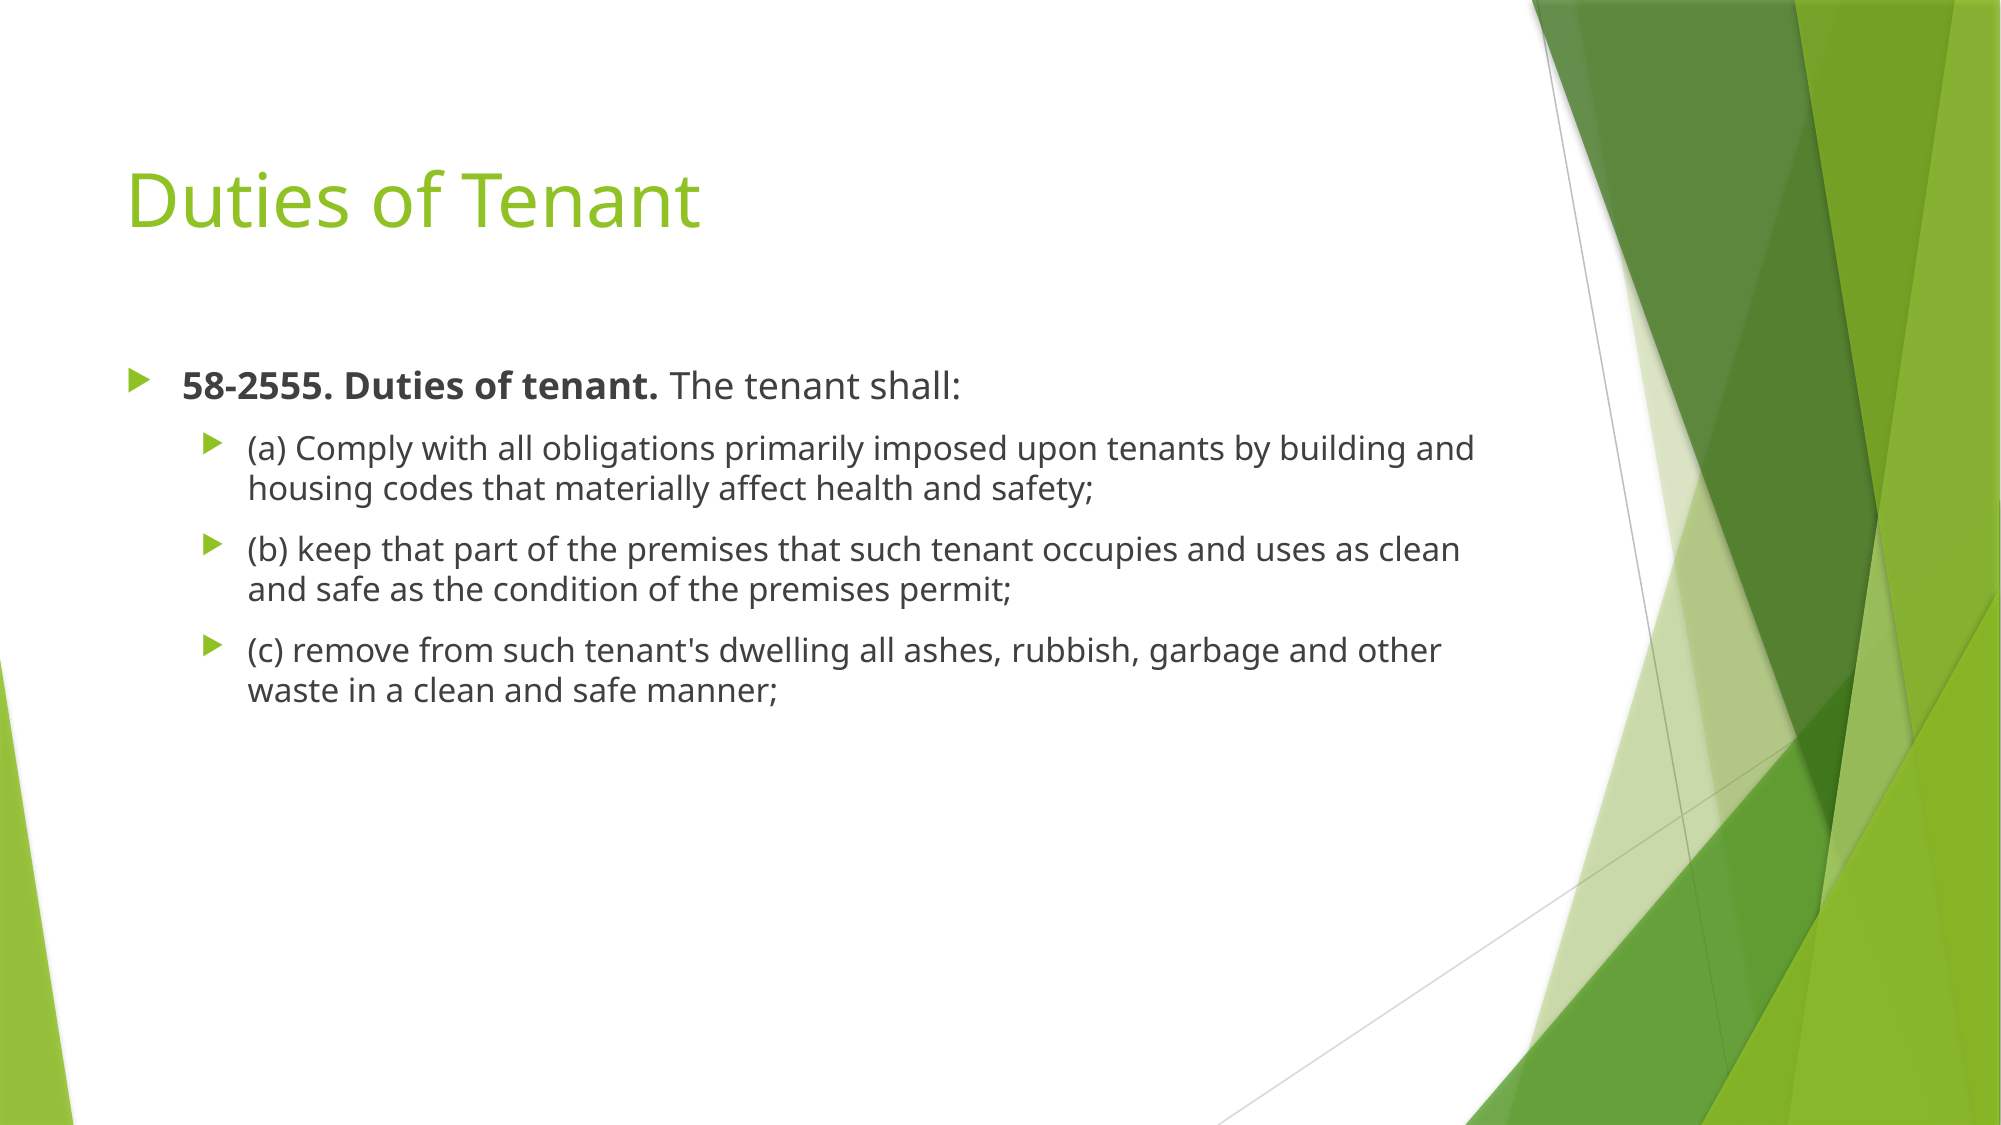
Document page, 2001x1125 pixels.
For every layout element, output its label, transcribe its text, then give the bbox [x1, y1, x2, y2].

text_box Duties of Tenant [111, 99, 1522, 317]
text_box 58-2555. Duties of tenant. The tenant shall: (a) Comply with all obligations primarily imposed upon tenants by building and housing codes that materially affect health and safety; (b) keep that part of the premises that such tenant occupies and uses as clean and safe as the condition of the premises permit; (c) remove from such tenant's dwelling all ashes, rubbish, garbage and other waste in a clean and safe manner; [111, 354, 1522, 991]
